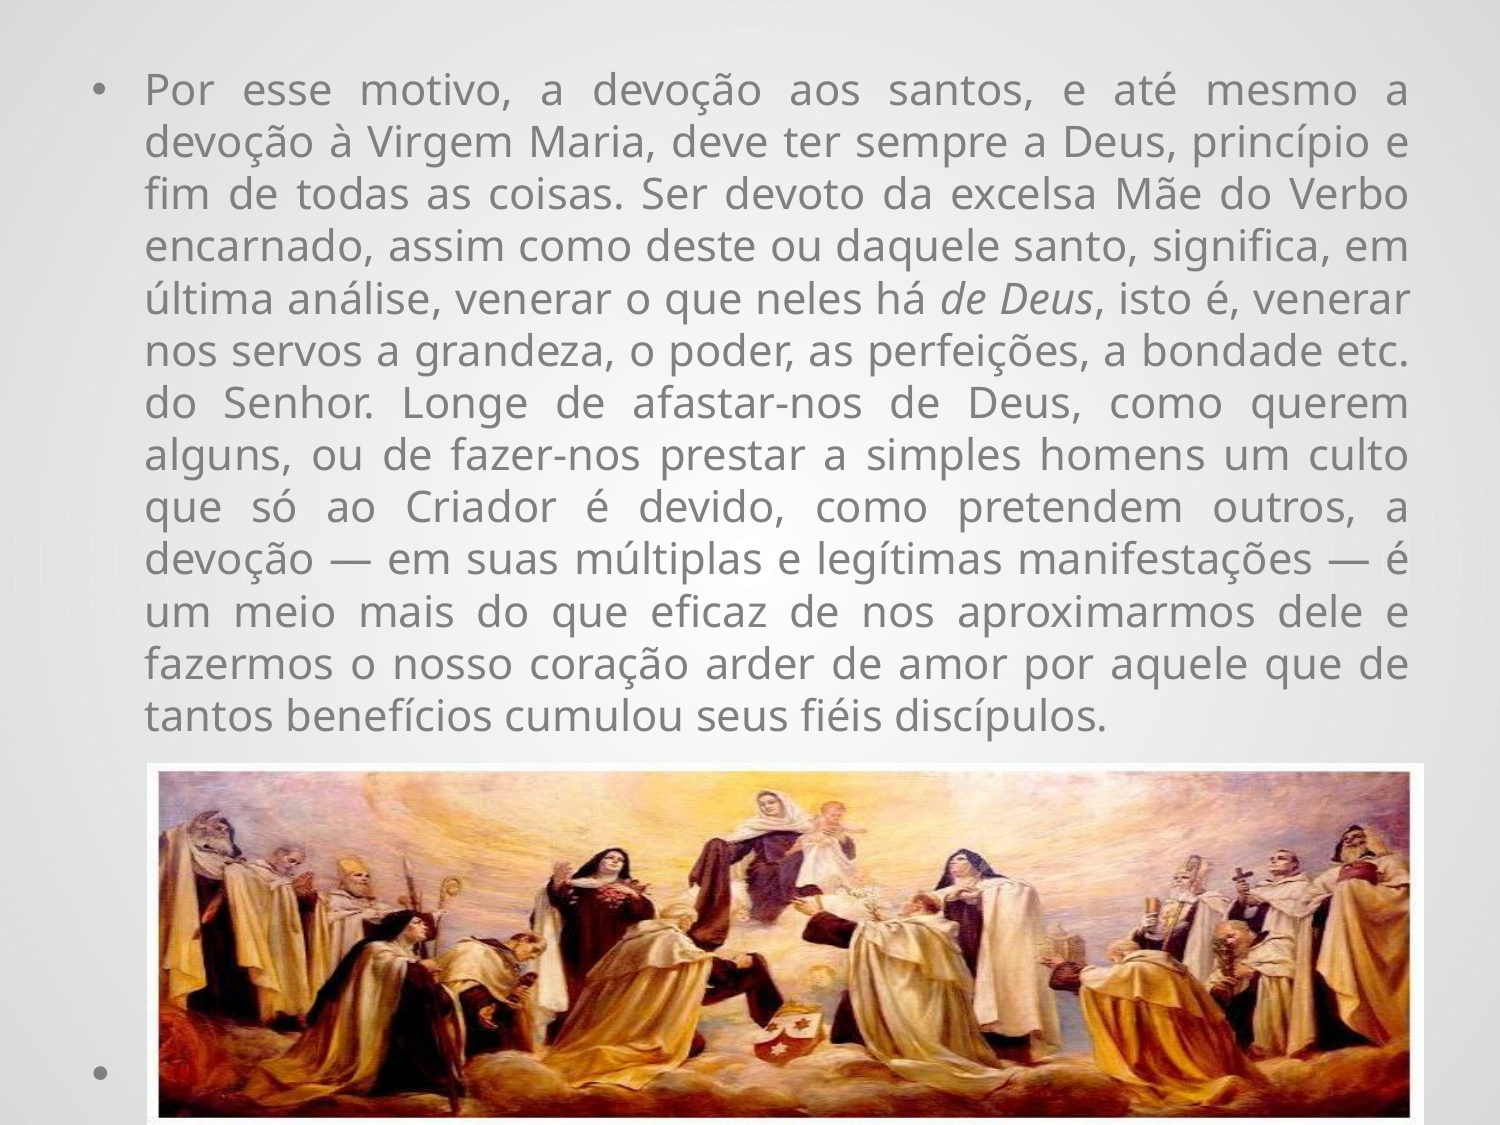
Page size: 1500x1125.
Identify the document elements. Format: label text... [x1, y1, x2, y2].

picture [147, 763, 1424, 1125]
list Por esse motivo, a devoção aos santos, e até mesmo a devoção à Virgem Maria, deve ter sempre a Deus, princípio e fim de todas as coisas. Ser devoto da excelsa Mãe do Verbo encarnado, assim como deste ou daquele santo, significa, em última análise, venerar o que neles há de Deus, isto é, venerar nos servos a grandeza, o poder, as perfeições, a bondade etc. do Senhor. Longe de afastar-nos de Deus, como querem alguns, ou de fazer-nos prestar a simples homens um culto que só ao Criador é devido, como pretendem outros, a devoção — em suas múltiplas e legítimas manifestações — é um meio mais do que eficaz de nos aproximarmos dele e fazermos o nosso coração arder de amor por aquele que de tantos benefícios cumulou seus fiéis discípulos. [76, 54, 1427, 797]
